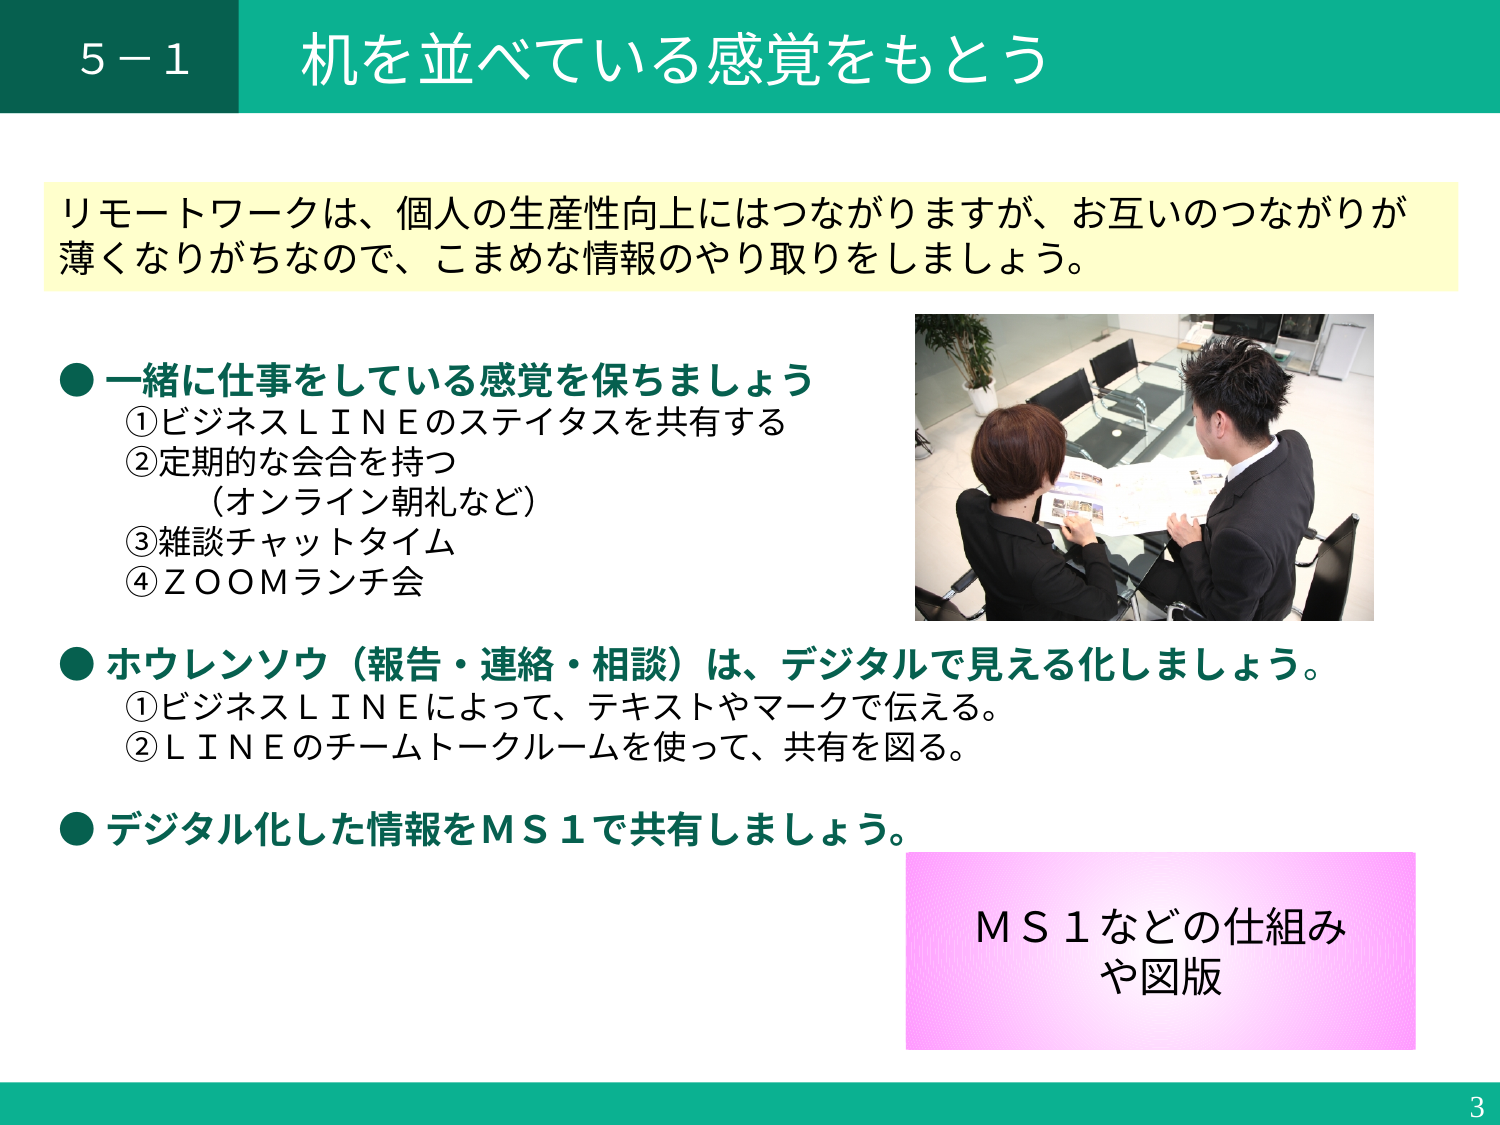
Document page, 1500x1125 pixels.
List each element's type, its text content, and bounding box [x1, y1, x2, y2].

slide_number 34 [1458, 1082, 1500, 1125]
picture [915, 314, 1374, 621]
text_box ＭＳ１などの仕組み や図版 [905, 852, 1416, 1050]
title 机を並べている感覚をもとう [289, 25, 1452, 91]
text_box ５－１ [28, 25, 243, 90]
text_box リモートワークは、個人の生産性向上にはつながりますが、お互いのつながりが薄くなりがちなので、こまめな情報のやり取りをしましょう。 [43, 182, 1459, 292]
text_box ●一緒に仕事をしている感覚を保ちましょう ①ビジネスＬＩＮＥのステイタスを共有する ②定期的な会合を持つ （オンライン朝礼など） ③雑談チャットタイム ④ＺＯＯＭランチ会 ●ホウレンソウ（報告・連絡・相談）は、デジタルで見える化しましょう。 ①ビジネスＬＩＮＥによって、テキストやマークで伝える。 ②ＬＩＮＥのチームトークルームを使って、共有を図る。 ●デジタル化した情報をＭＳ１で共有しましょう。 [43, 349, 1459, 1059]
